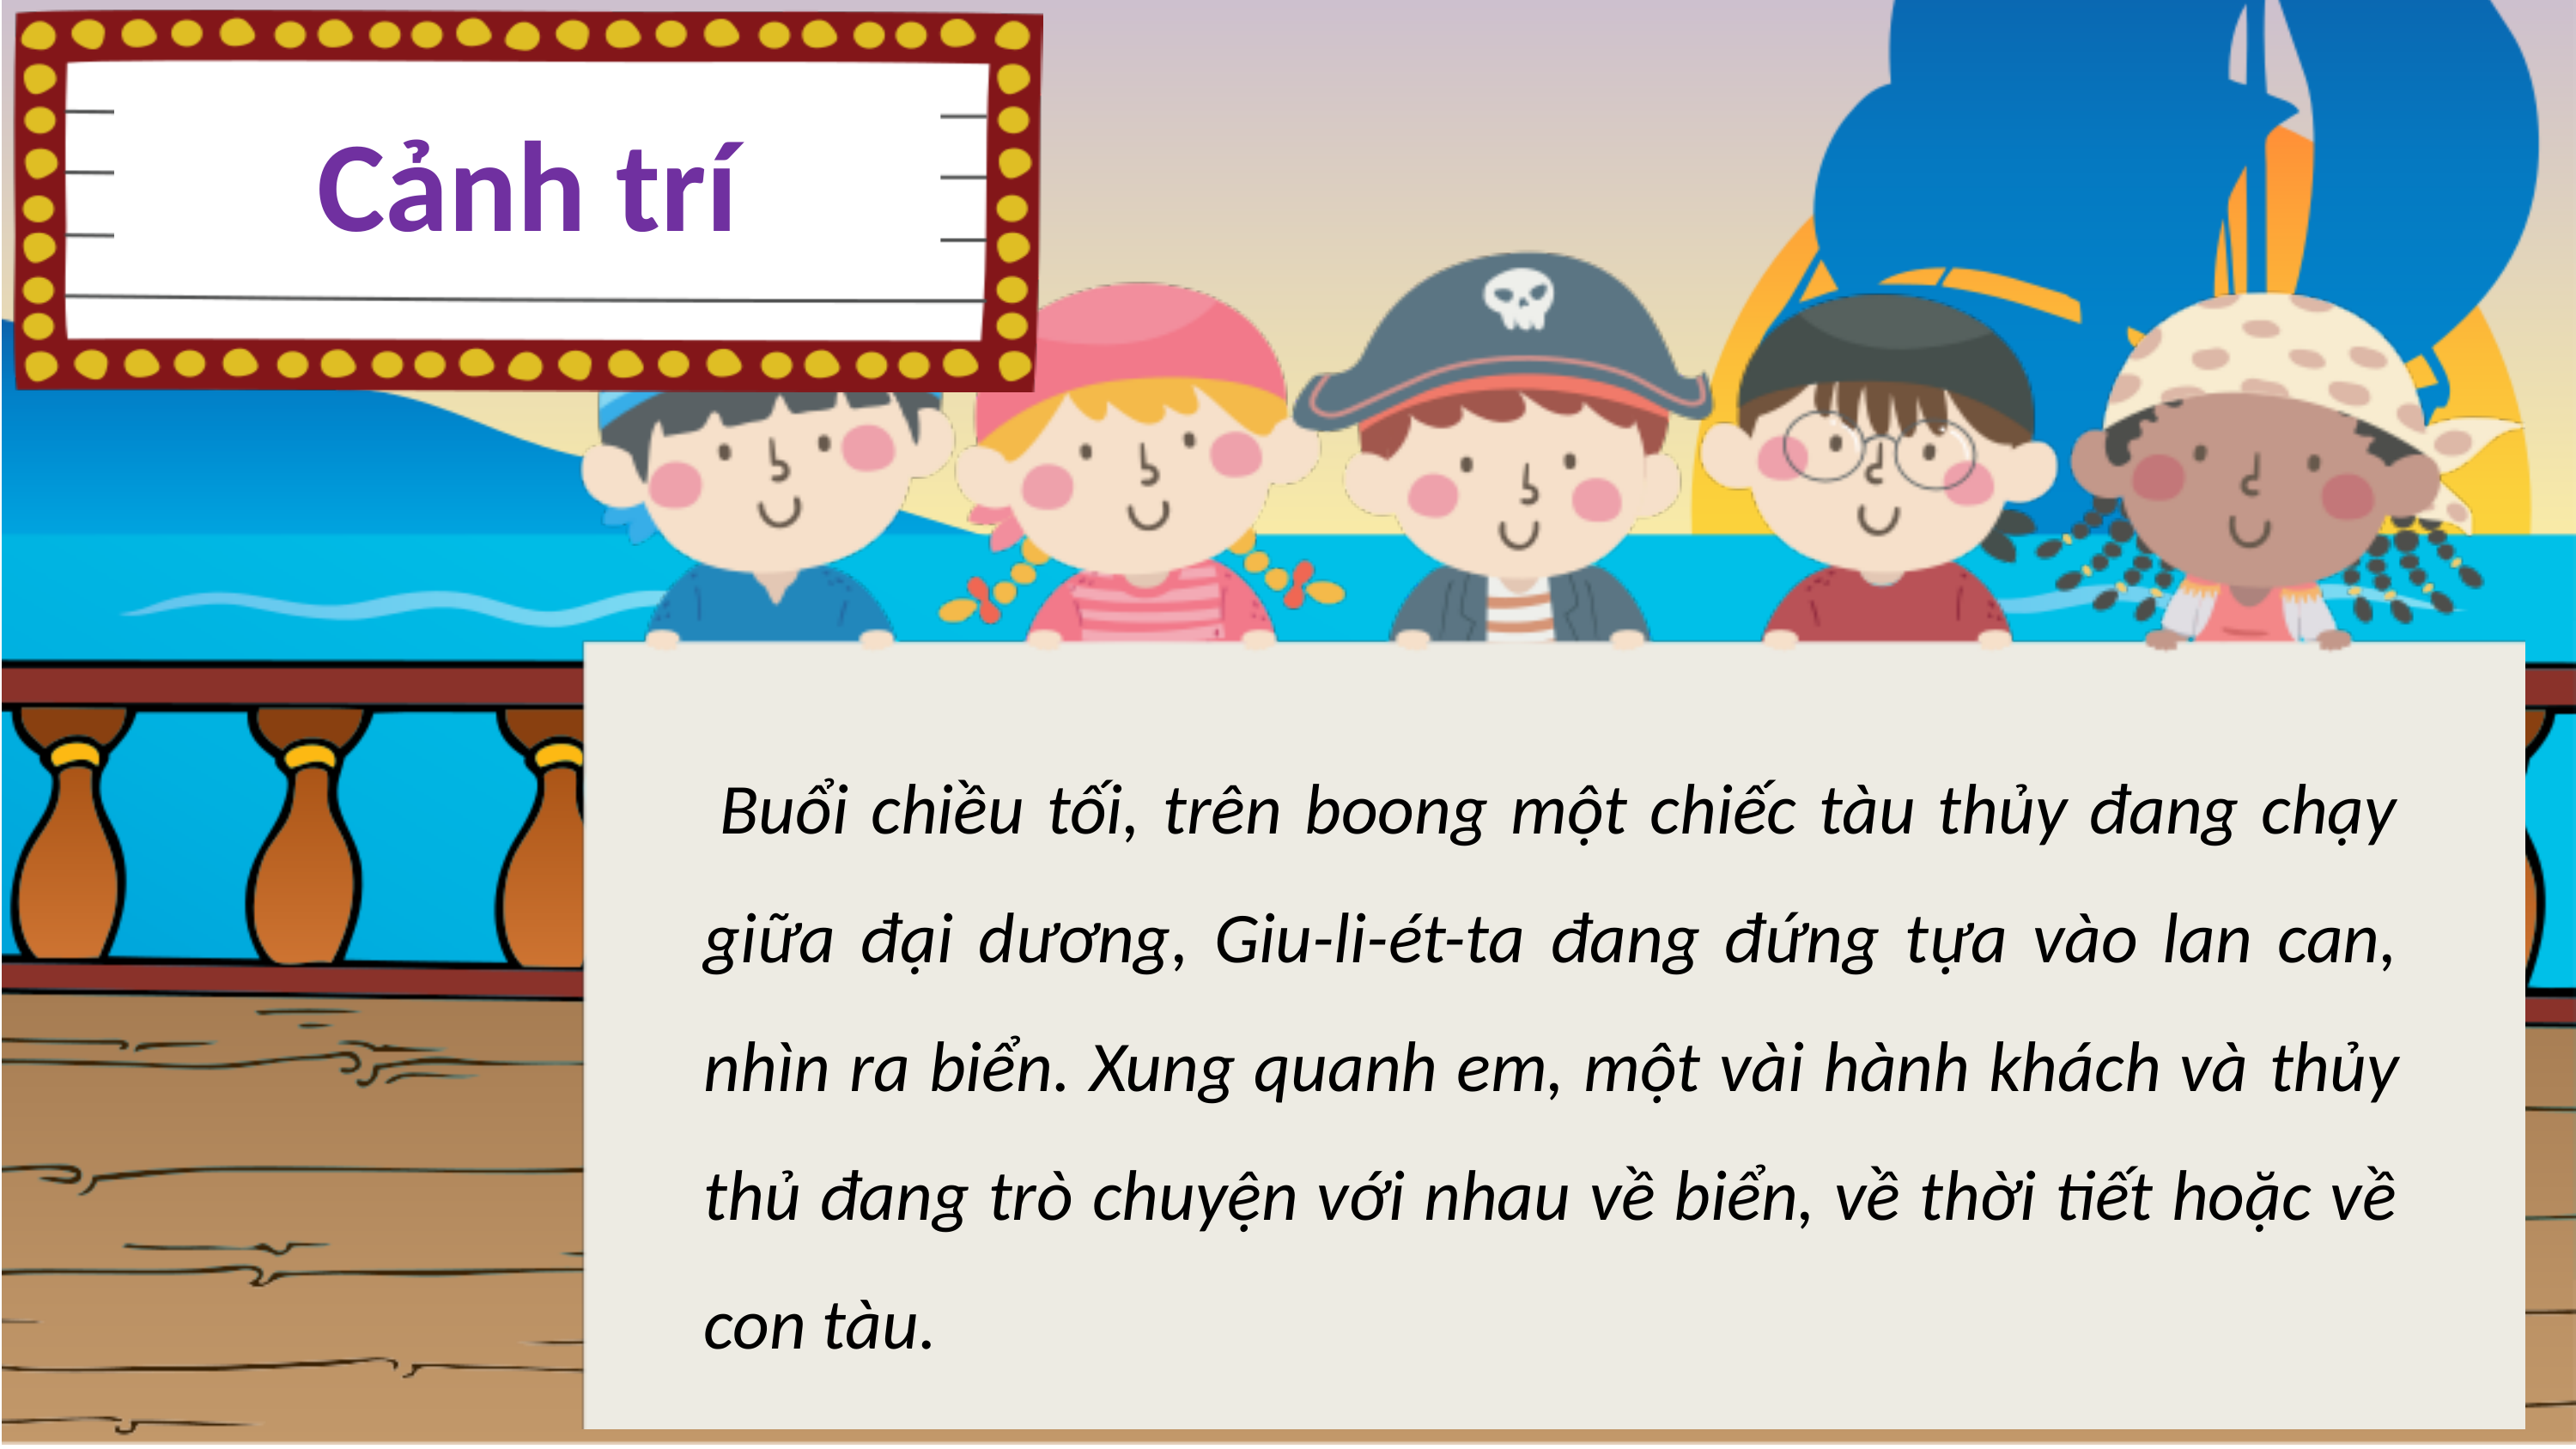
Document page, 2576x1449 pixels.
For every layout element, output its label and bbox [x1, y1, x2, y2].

picture [2, 0, 2576, 1445]
text_box [12, 7, 1043, 392]
